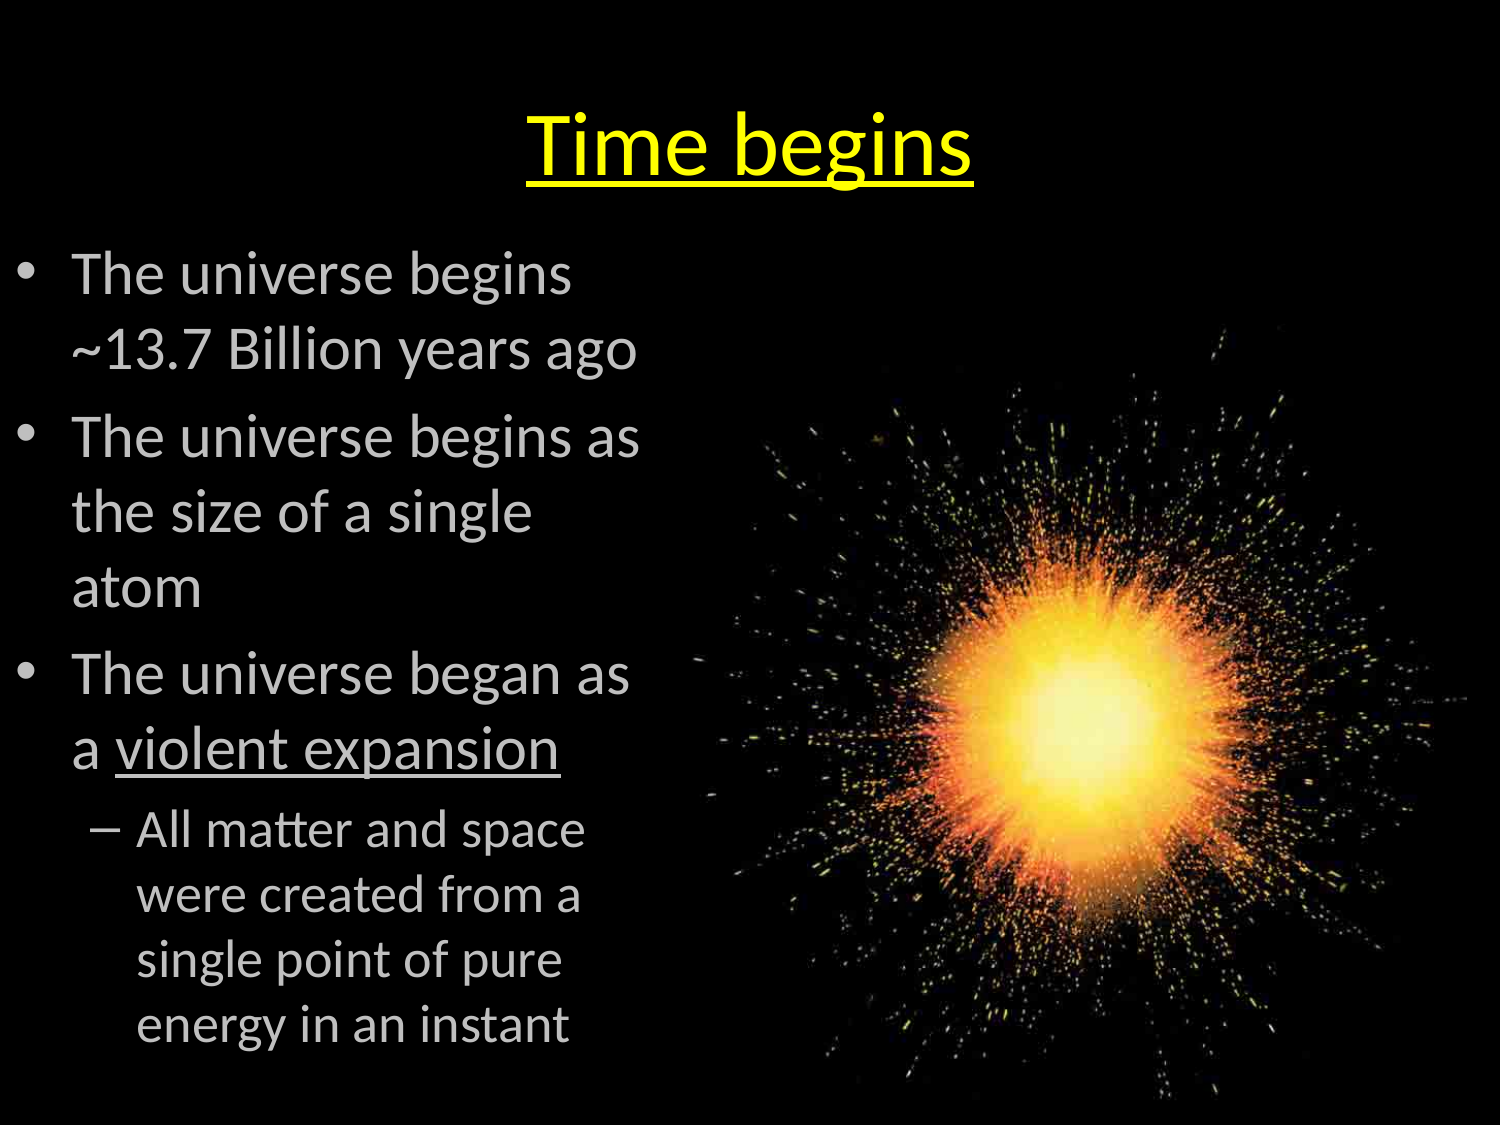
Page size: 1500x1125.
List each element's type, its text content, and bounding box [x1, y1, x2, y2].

picture [674, 299, 1500, 1125]
title Time begins [75, 45, 1425, 233]
list The universe begins ~13.7 Billion years ago The universe begins as the size of a single atom The universe began as a violent expansion All matter and space were created from a single point of pure energy in an instant [0, 224, 688, 1100]
